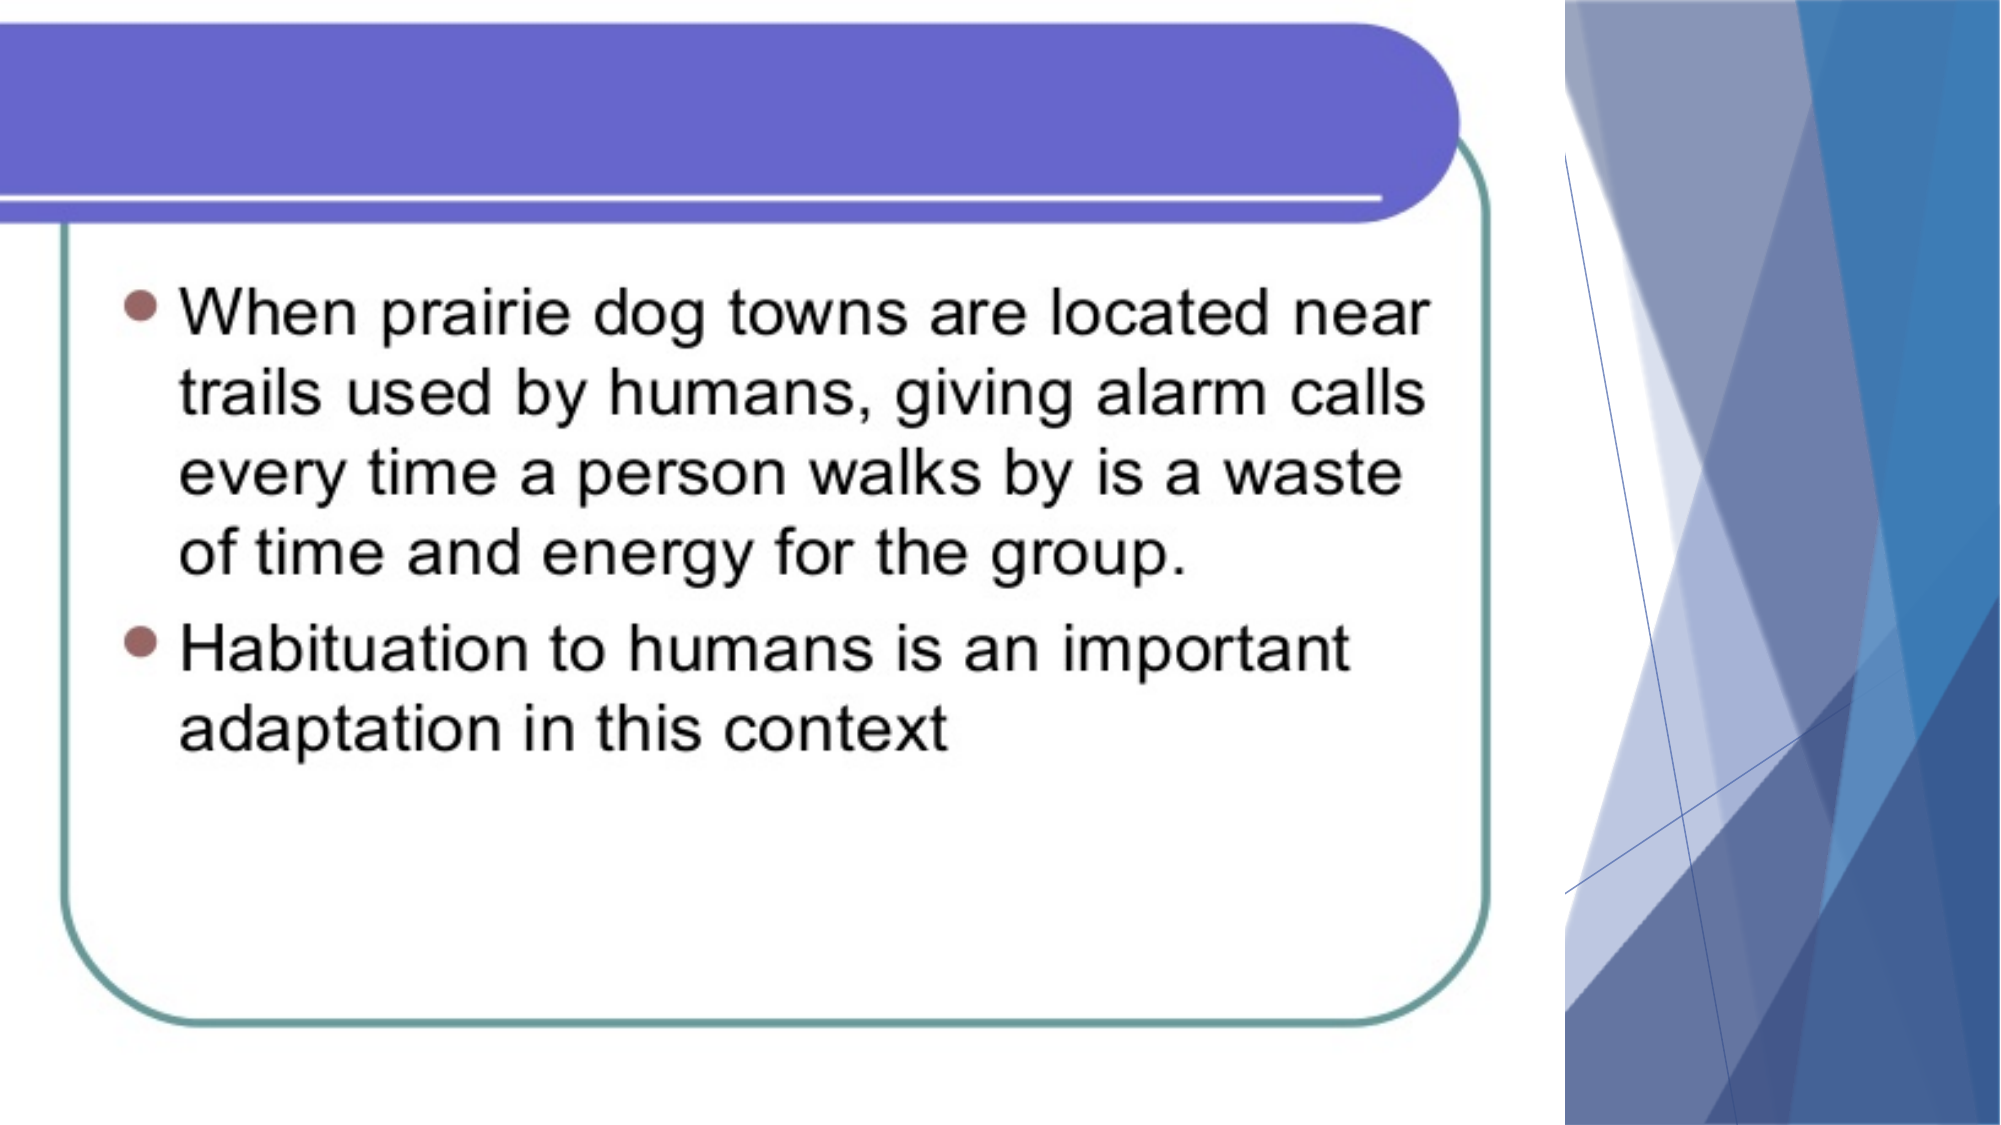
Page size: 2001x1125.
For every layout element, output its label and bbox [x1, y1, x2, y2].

list [5, 5, 1560, 1121]
